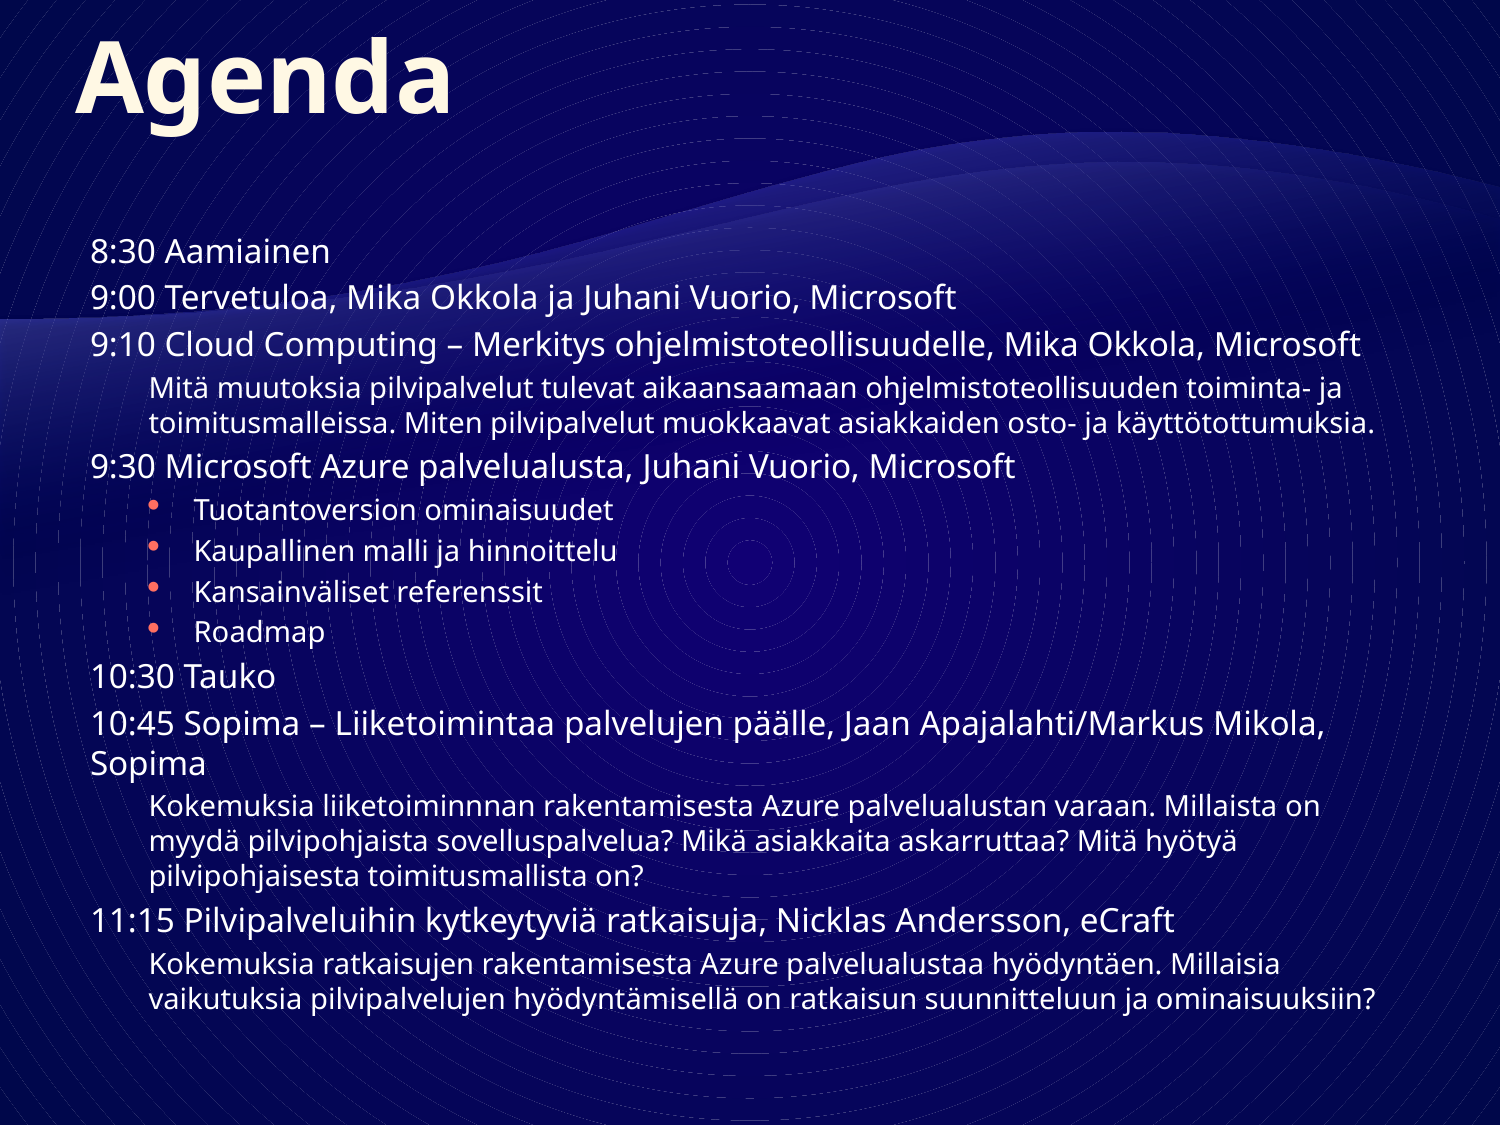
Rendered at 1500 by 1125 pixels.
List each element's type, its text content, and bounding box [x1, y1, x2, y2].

list 8:30 Aamiainen 9:00 Tervetuloa, Mika Okkola ja Juhani Vuorio, Microsoft 9:10 Cloud Computing – Merkitys ohjelmistoteollisuudelle, Mika Okkola, Microsoft Mitä muutoksia pilvipalvelut tulevat aikaansaamaan ohjelmistoteollisuuden toiminta- ja toimitusmalleissa. Miten pilvipalvelut muokkaavat asiakkaiden osto- ja käyttötottumuksia. 9:30 Microsoft Azure palvelualusta, Juhani Vuorio, Microsoft Tuotantoversion ominaisuudet Kaupallinen malli ja hinnoittelu Kansainväliset referenssit Roadmap 10:30 Tauko 10:45 Sopima – Liiketoimintaa palvelujen päälle, Jaan Apajalahti/Markus Mikola, Sopima Kokemuksia liiketoiminnnan rakentamisesta Azure palvelualustan varaan. Millaista on myydä pilvipohjaista sovelluspalvelua? Mikä asiakkaita askarruttaa? Mitä hyötyä pilvipohjaisesta toimitusmallista on? 11:15 Pilvipalveluihin kytkeytyviä ratkaisuja, Nicklas Andersson, eCraft Kokemuksia ratkaisujen rakentamisesta Azure palvelualustaa hyödyntäen. Millaisia vaikutuksia pilvipalvelujen hyödyntämisellä on ratkaisun suunnitteluun ja ominaisuuksiin? [75, 222, 1425, 1033]
title Agenda [75, 0, 1425, 136]
